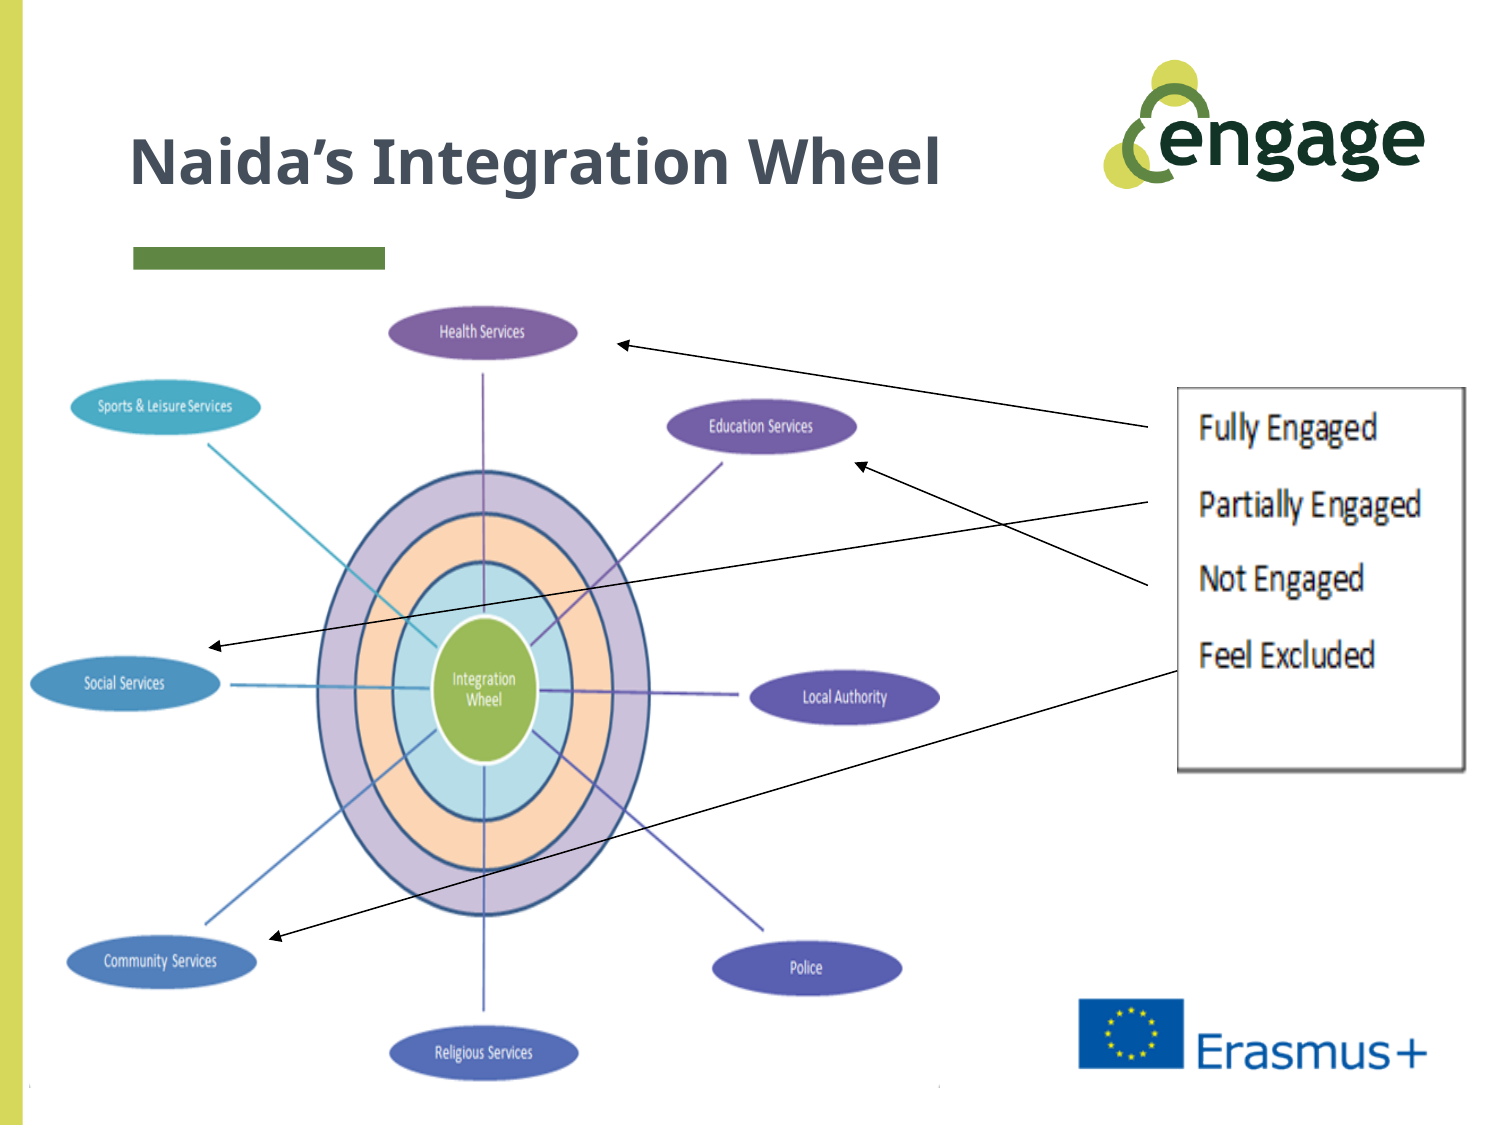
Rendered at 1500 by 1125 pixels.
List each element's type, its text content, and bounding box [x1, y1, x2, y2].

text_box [853, 462, 1149, 586]
picture [1176, 387, 1471, 780]
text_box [268, 670, 1178, 940]
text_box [208, 501, 1149, 649]
picture [1058, 978, 1448, 1090]
title Naida’s Integration Wheel [113, 0, 1387, 212]
picture [28, 295, 940, 1088]
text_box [616, 343, 1149, 428]
picture [1387, 37, 1448, 212]
